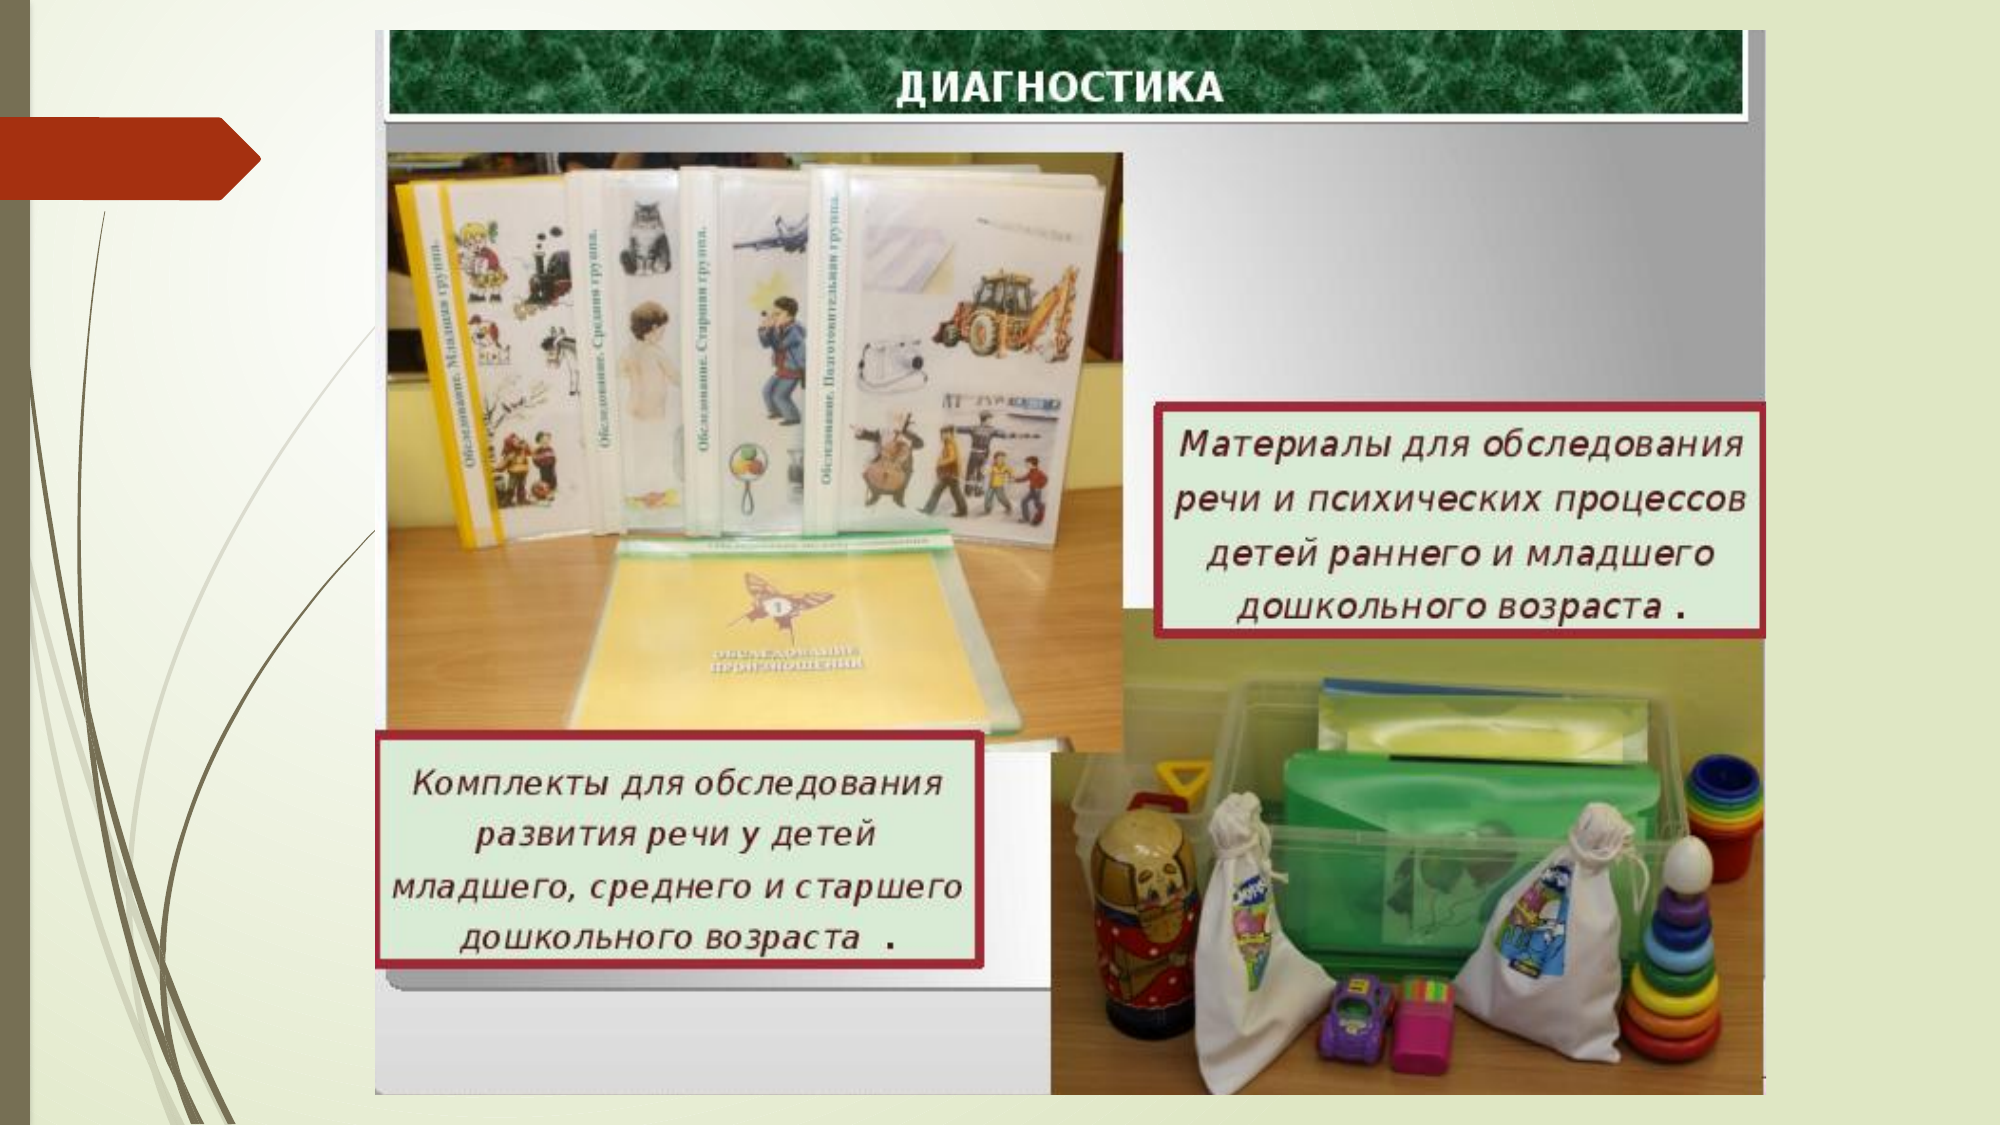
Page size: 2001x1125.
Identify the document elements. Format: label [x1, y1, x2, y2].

picture [374, 29, 1767, 1096]
